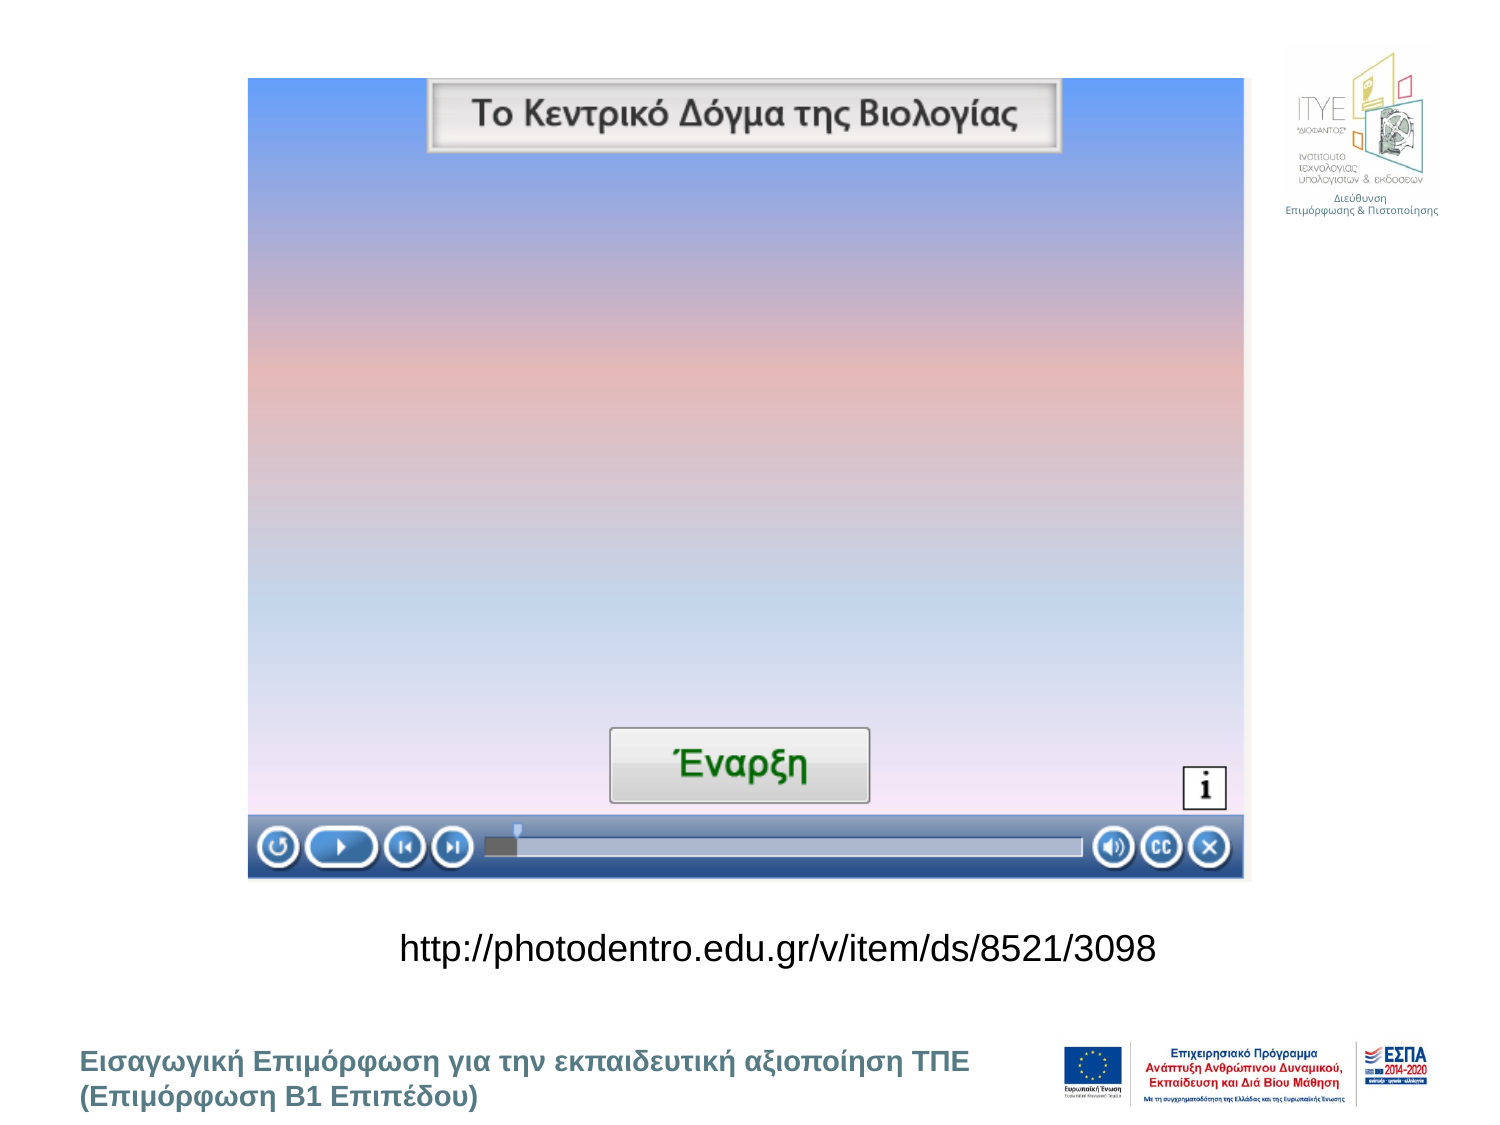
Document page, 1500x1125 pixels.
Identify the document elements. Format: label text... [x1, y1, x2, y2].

picture [1282, 42, 1436, 197]
picture [247, 77, 1252, 882]
text_box http://photodentro.edu.gr/v/item/ds/8521/3098 [384, 916, 1172, 977]
picture [1055, 1037, 1436, 1111]
